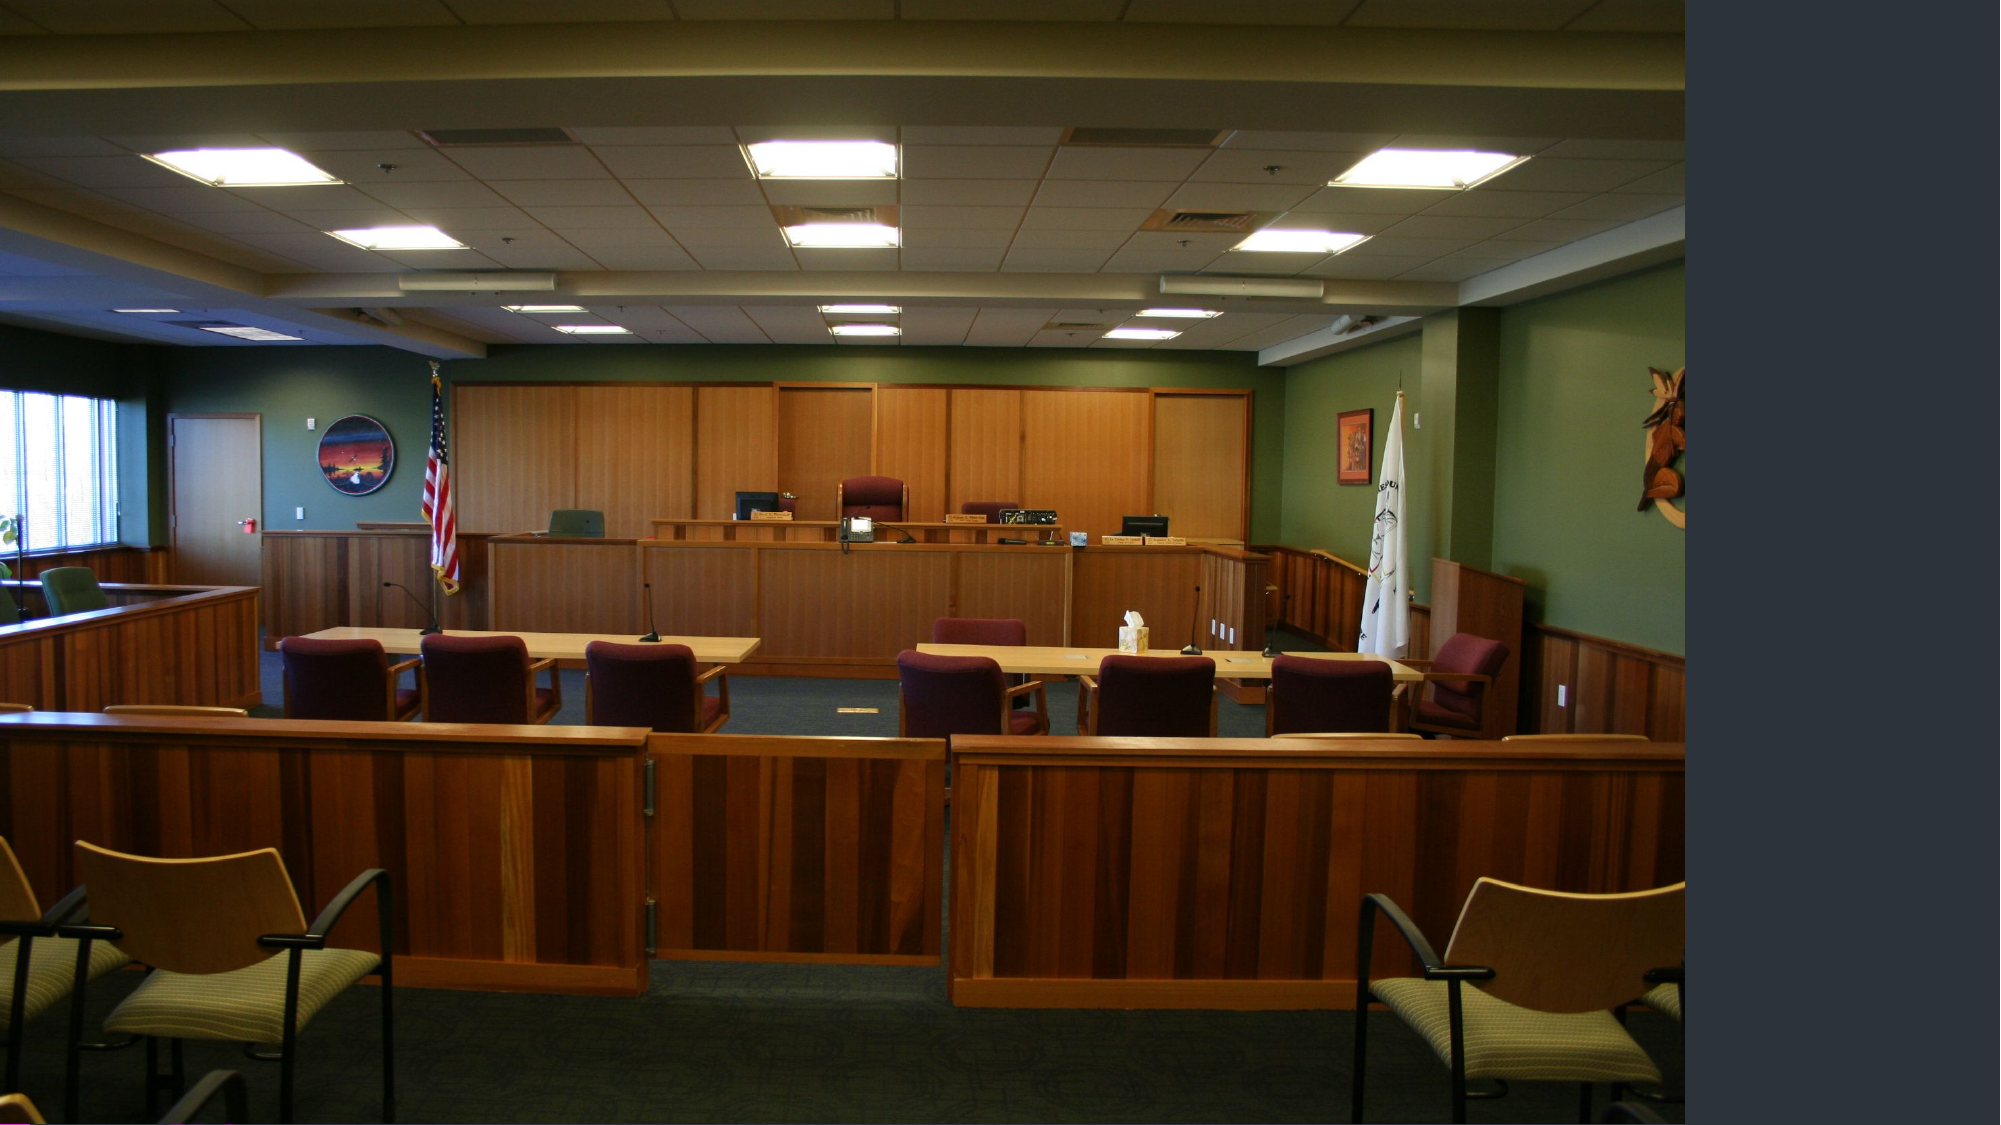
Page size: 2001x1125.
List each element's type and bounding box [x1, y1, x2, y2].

list [0, 0, 1686, 1124]
